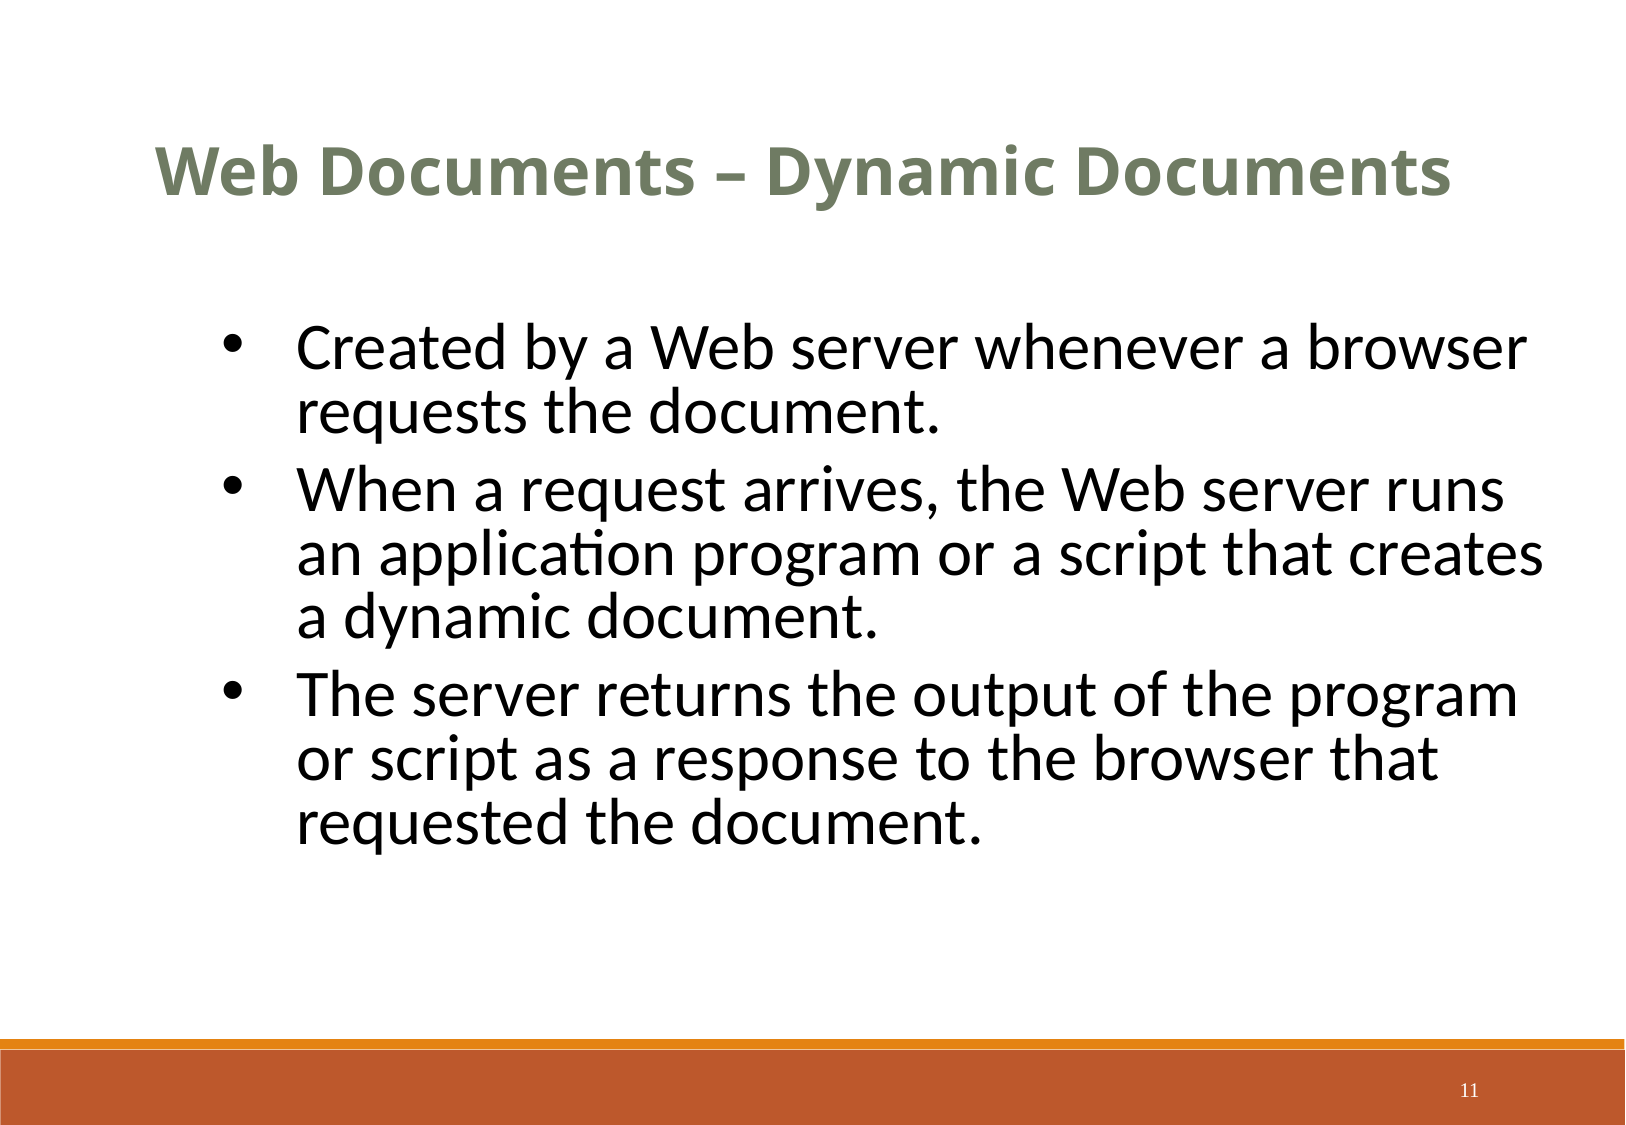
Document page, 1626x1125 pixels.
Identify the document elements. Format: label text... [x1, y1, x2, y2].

text_box Web Documents – Dynamic Documents Created by a Web server whenever a browser requests the document. When a request arrives, the Web server runs an application program or a script that creates a dynamic document. The server returns the output of the program or script as a response to the browser that requested the document. [140, 137, 1600, 1050]
slide_number 11 [1319, 1059, 1495, 1120]
